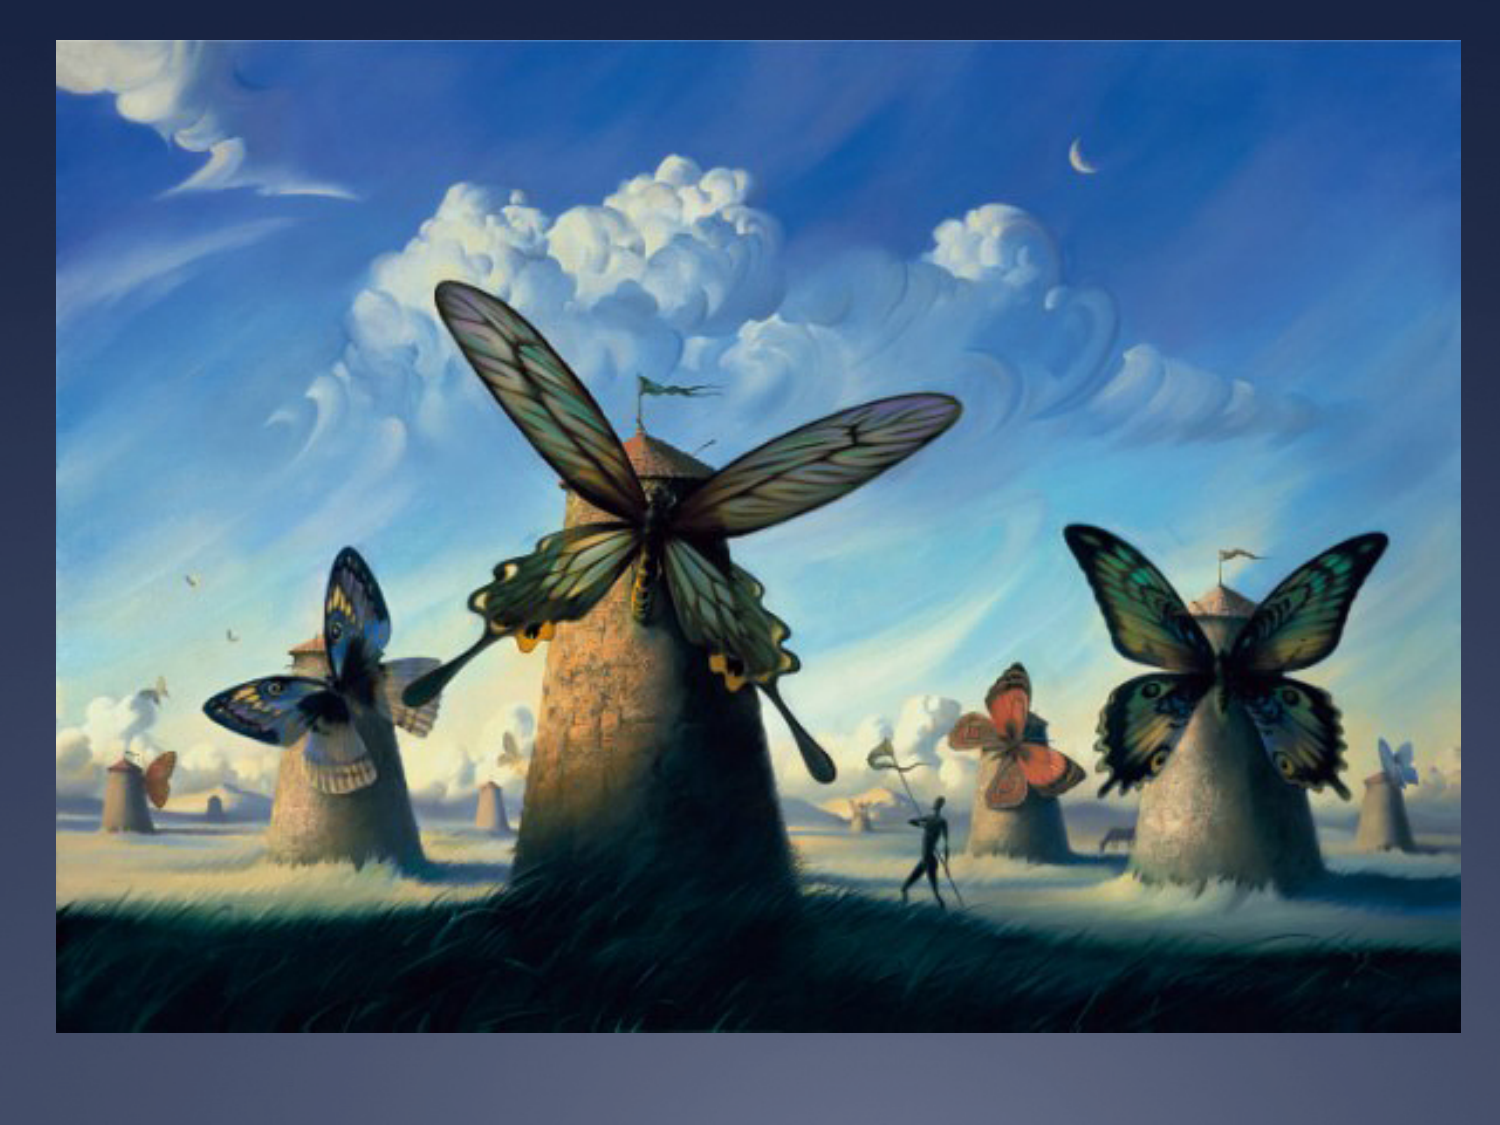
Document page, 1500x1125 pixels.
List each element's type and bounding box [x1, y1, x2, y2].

list [0, 39, 1500, 1034]
